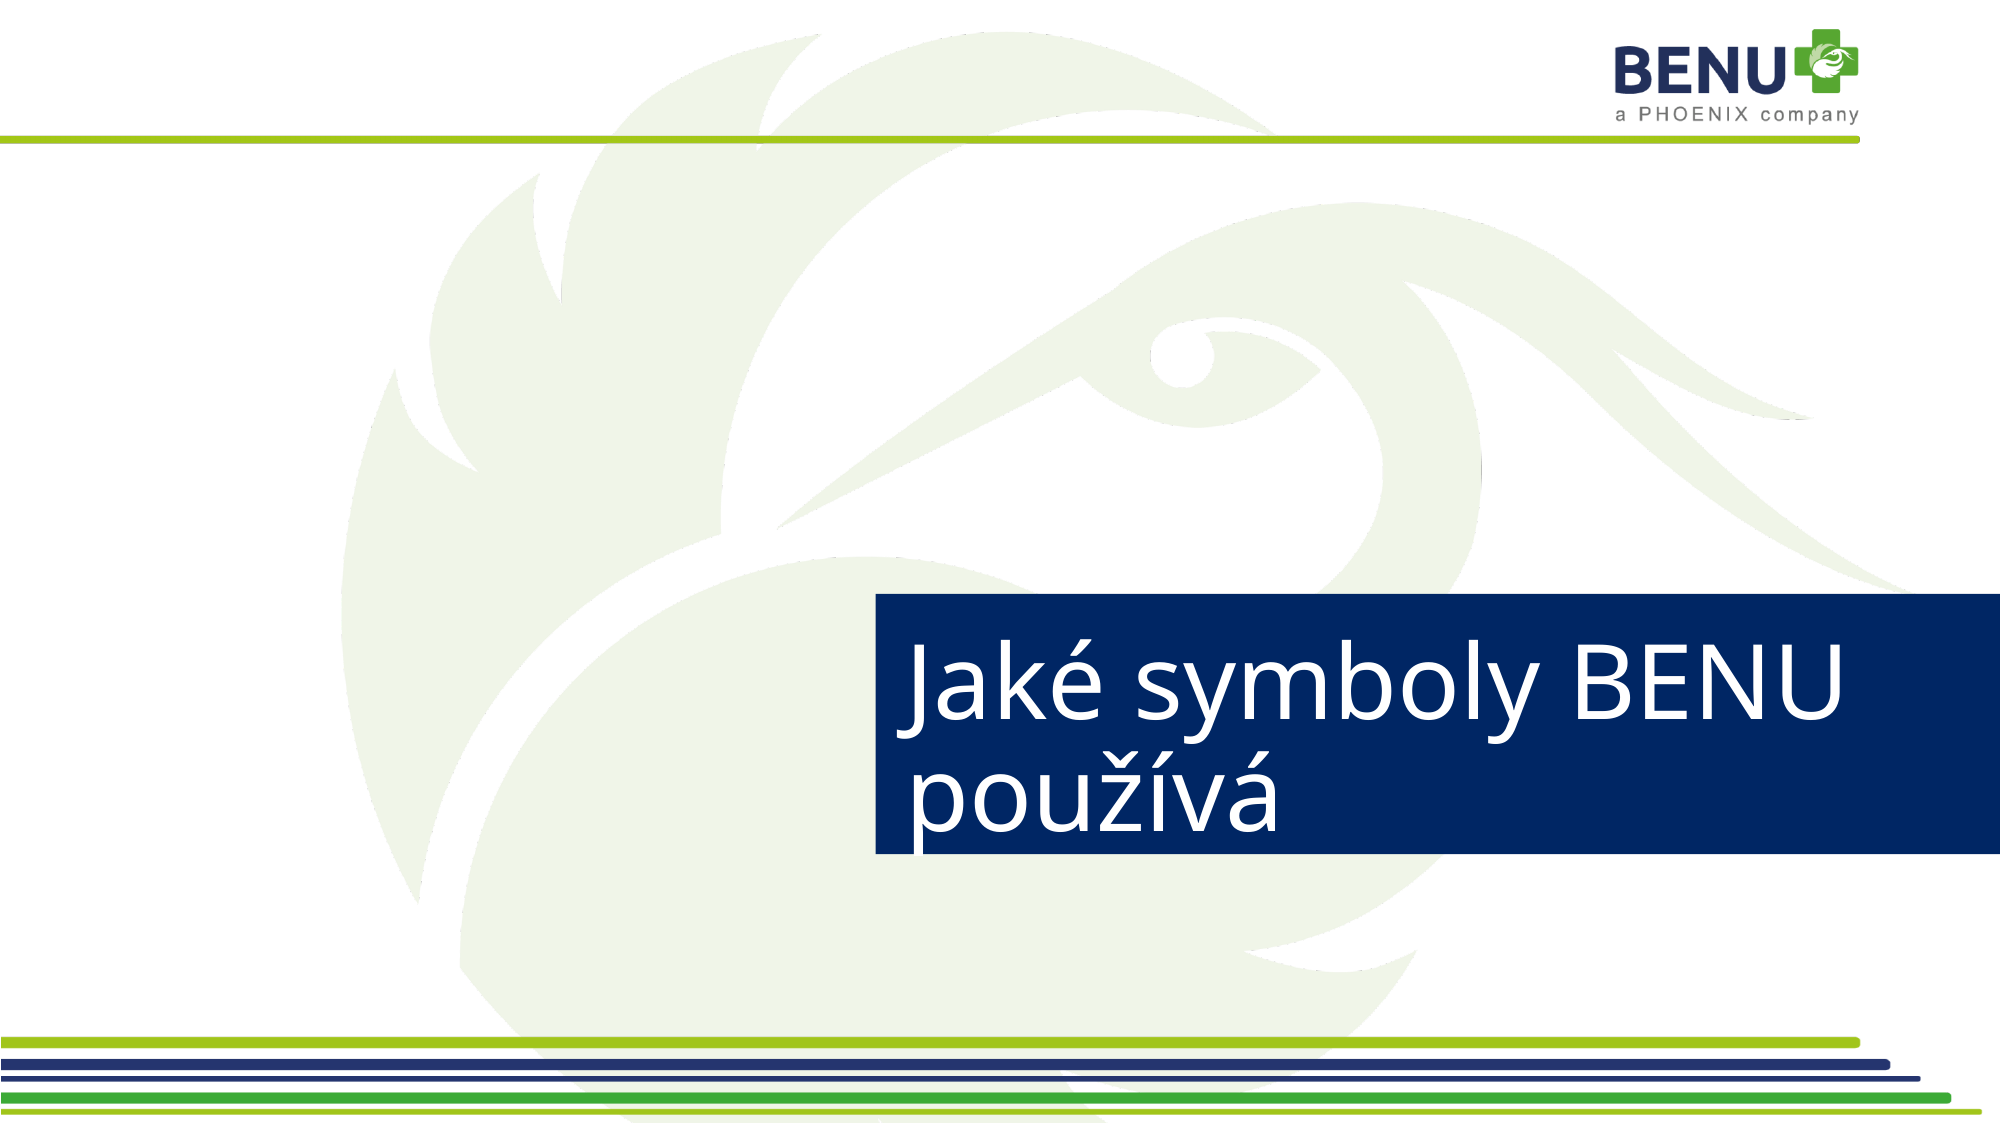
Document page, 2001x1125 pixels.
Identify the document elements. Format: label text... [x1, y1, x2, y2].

title Jaké symboly BENU používá [875, 593, 2000, 855]
picture [0, 0, 2001, 1125]
